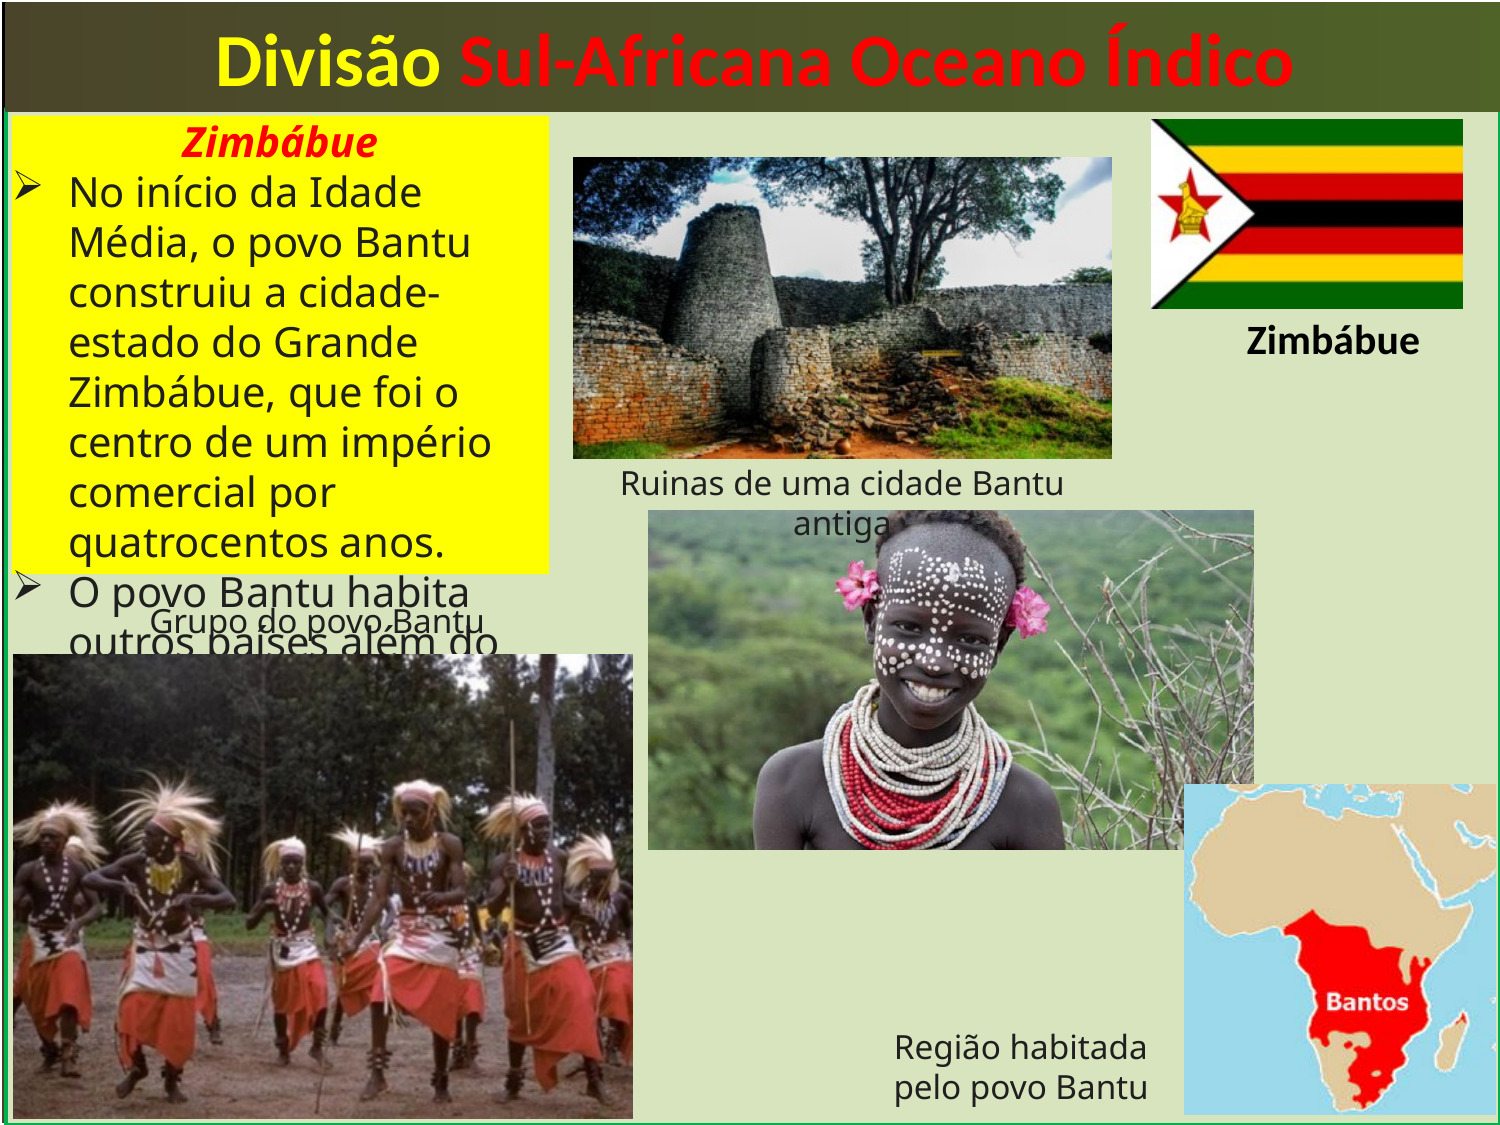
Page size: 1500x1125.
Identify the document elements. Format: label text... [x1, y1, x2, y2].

text_box Região habitada pelo povo Bantu [865, 1019, 1177, 1114]
picture [13, 654, 633, 1119]
text_box Grupo do povo Bantu [11, 592, 632, 648]
picture [573, 157, 1112, 460]
text_box Ruinas de uma cidade Bantu antiga [573, 466, 1112, 550]
text_box Zimbábue No início da Idade Média, o povo Bantu construiu a cidade-estado do Grande Zimbábue, que foi o centro de um império comercial por quatrocentos anos. O povo Bantu habita outros países além do Zimbábue [11, 115, 550, 575]
text_box Zimbábue [1232, 317, 1458, 371]
picture [1151, 118, 1463, 309]
picture [648, 509, 1496, 1116]
